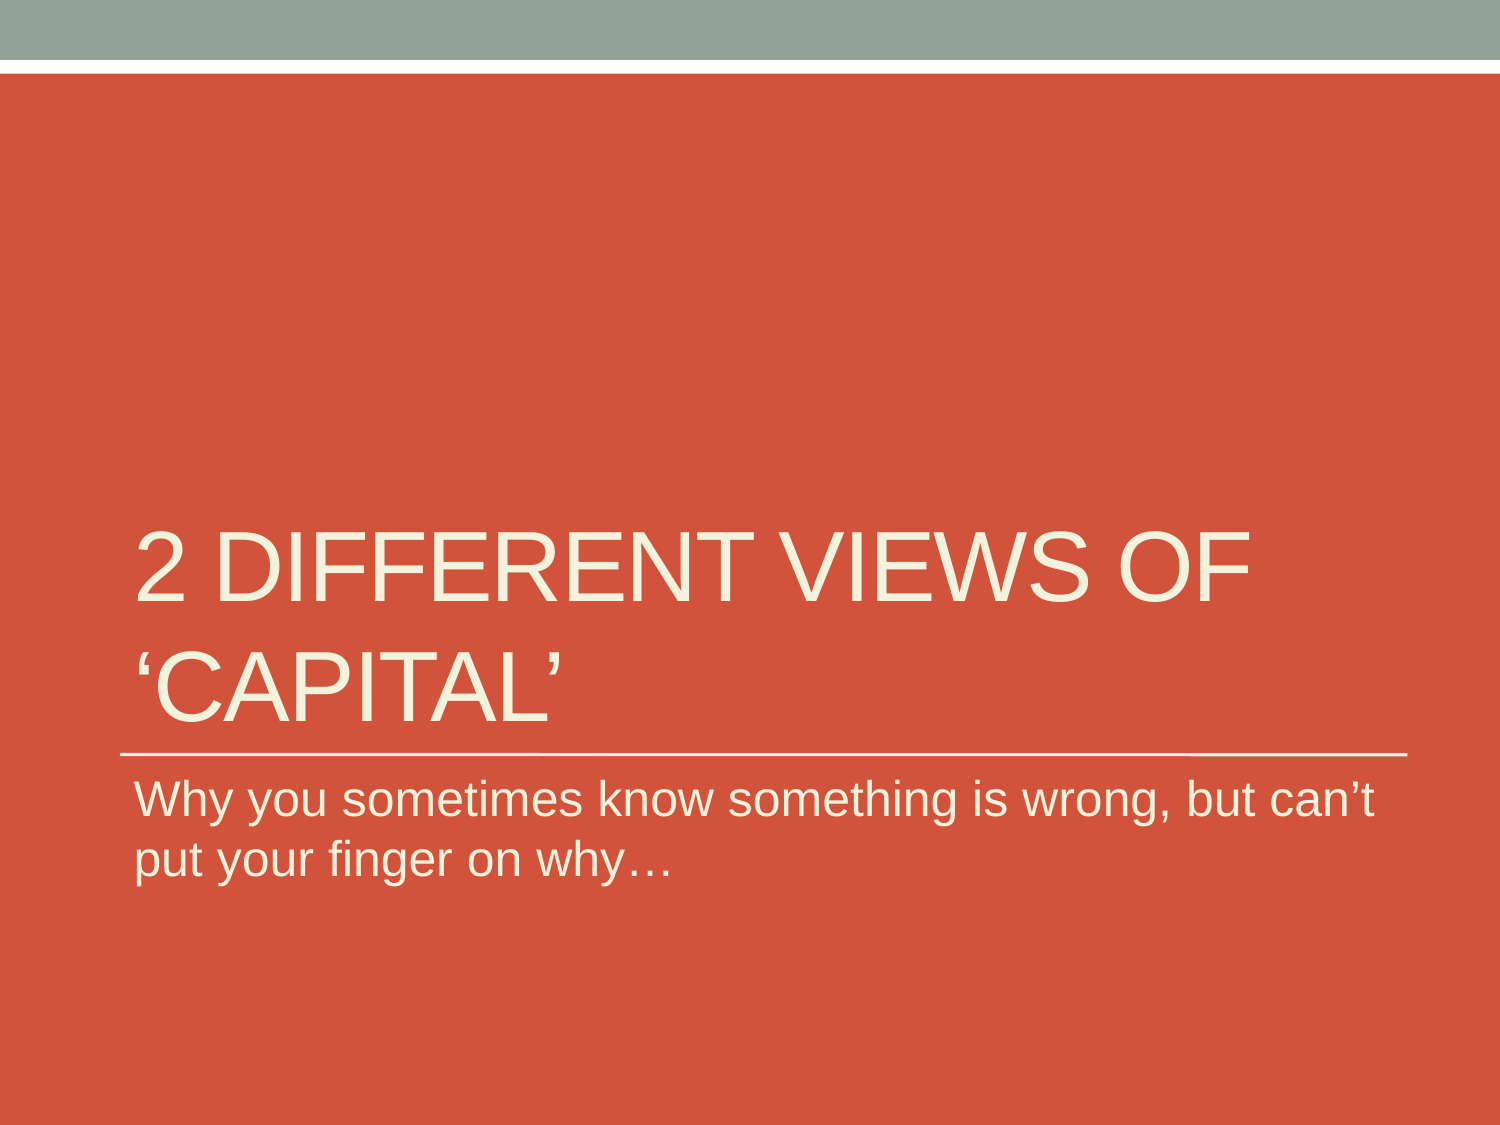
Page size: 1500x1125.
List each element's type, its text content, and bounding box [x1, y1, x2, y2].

list Why you sometimes know something is wrong, but can’t put your finger on why… [118, 758, 1394, 1006]
title 2 Different VIEWS of ‘Capital’ [118, 387, 1394, 749]
